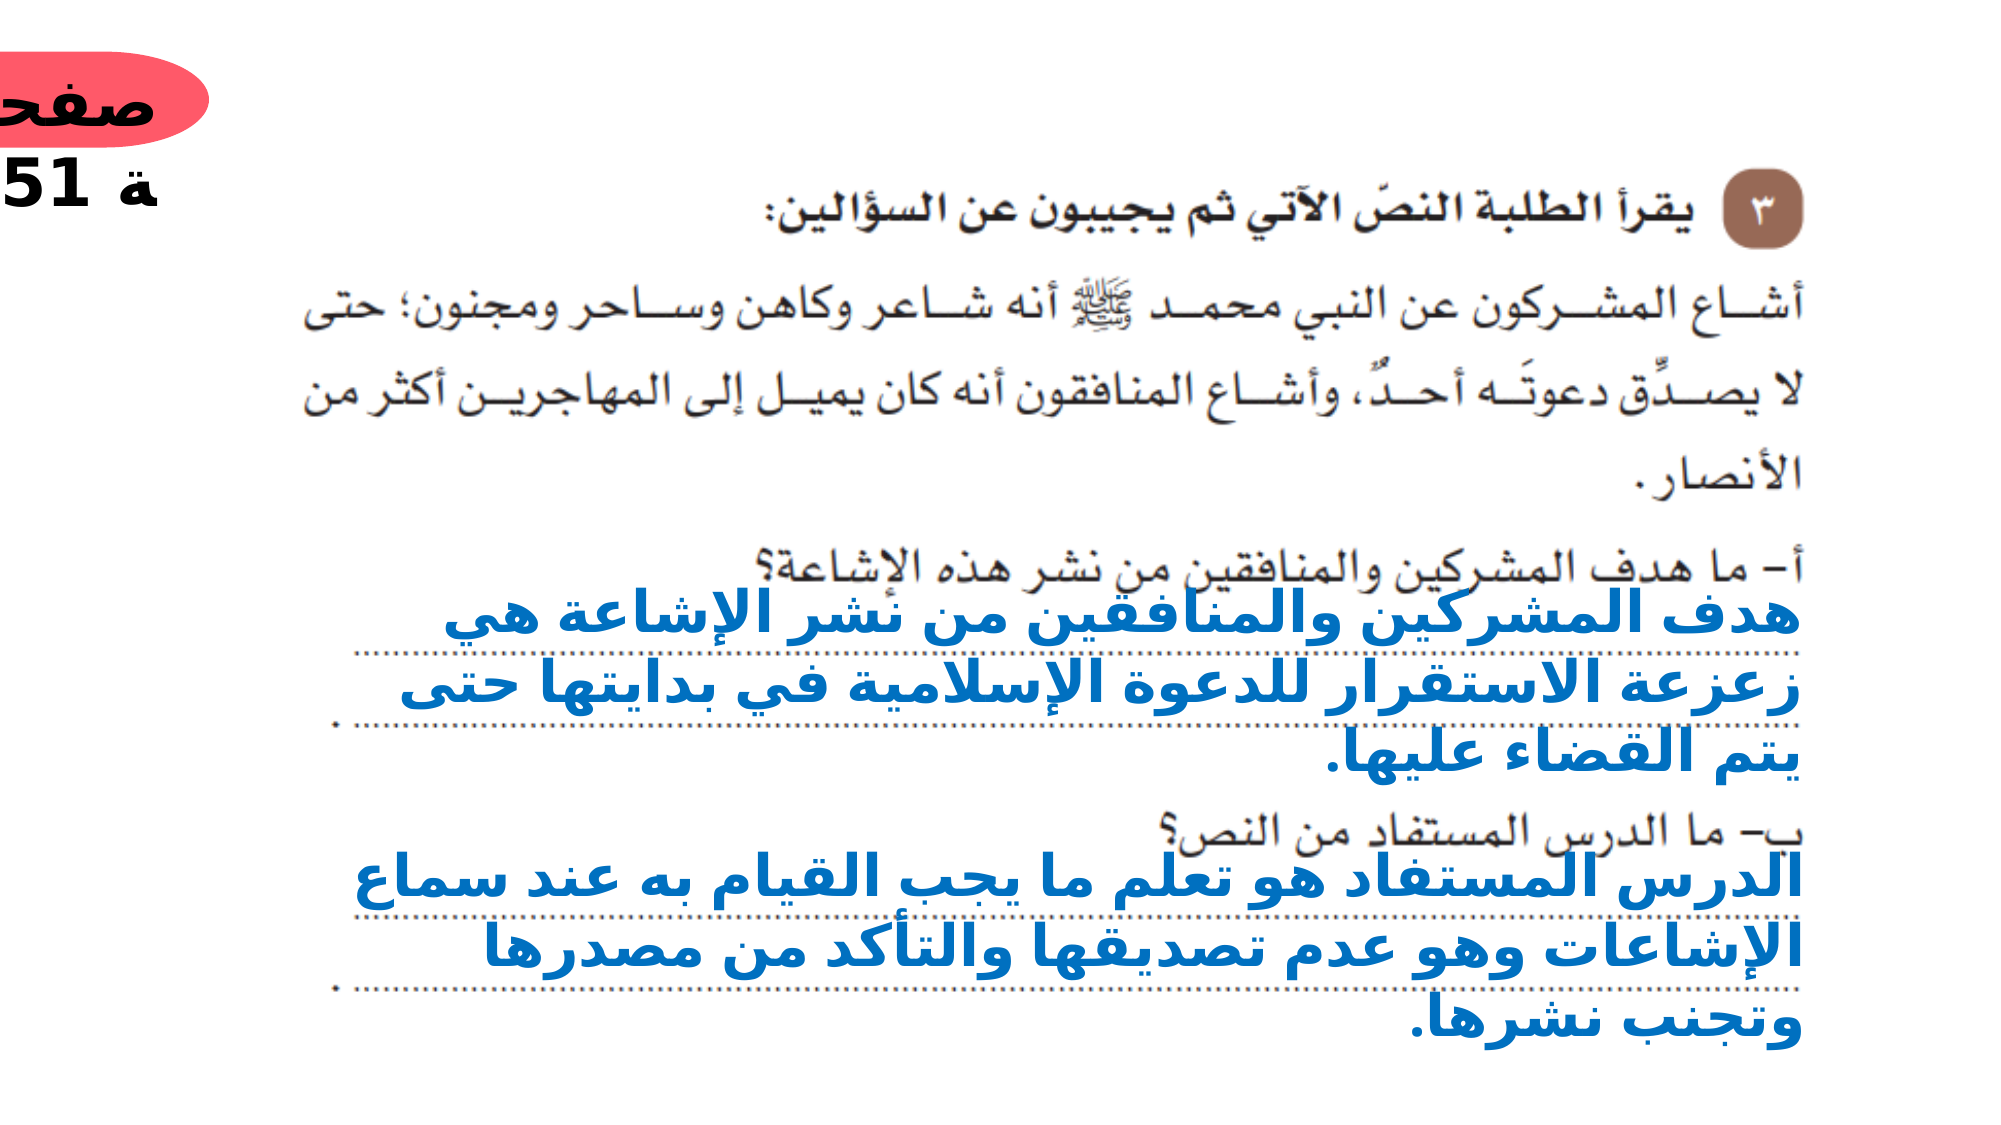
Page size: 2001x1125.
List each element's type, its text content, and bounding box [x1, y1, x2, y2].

text_box [184, 67, 211, 132]
text_box صفحة 51 [0, 52, 184, 228]
picture [225, 147, 1854, 1031]
